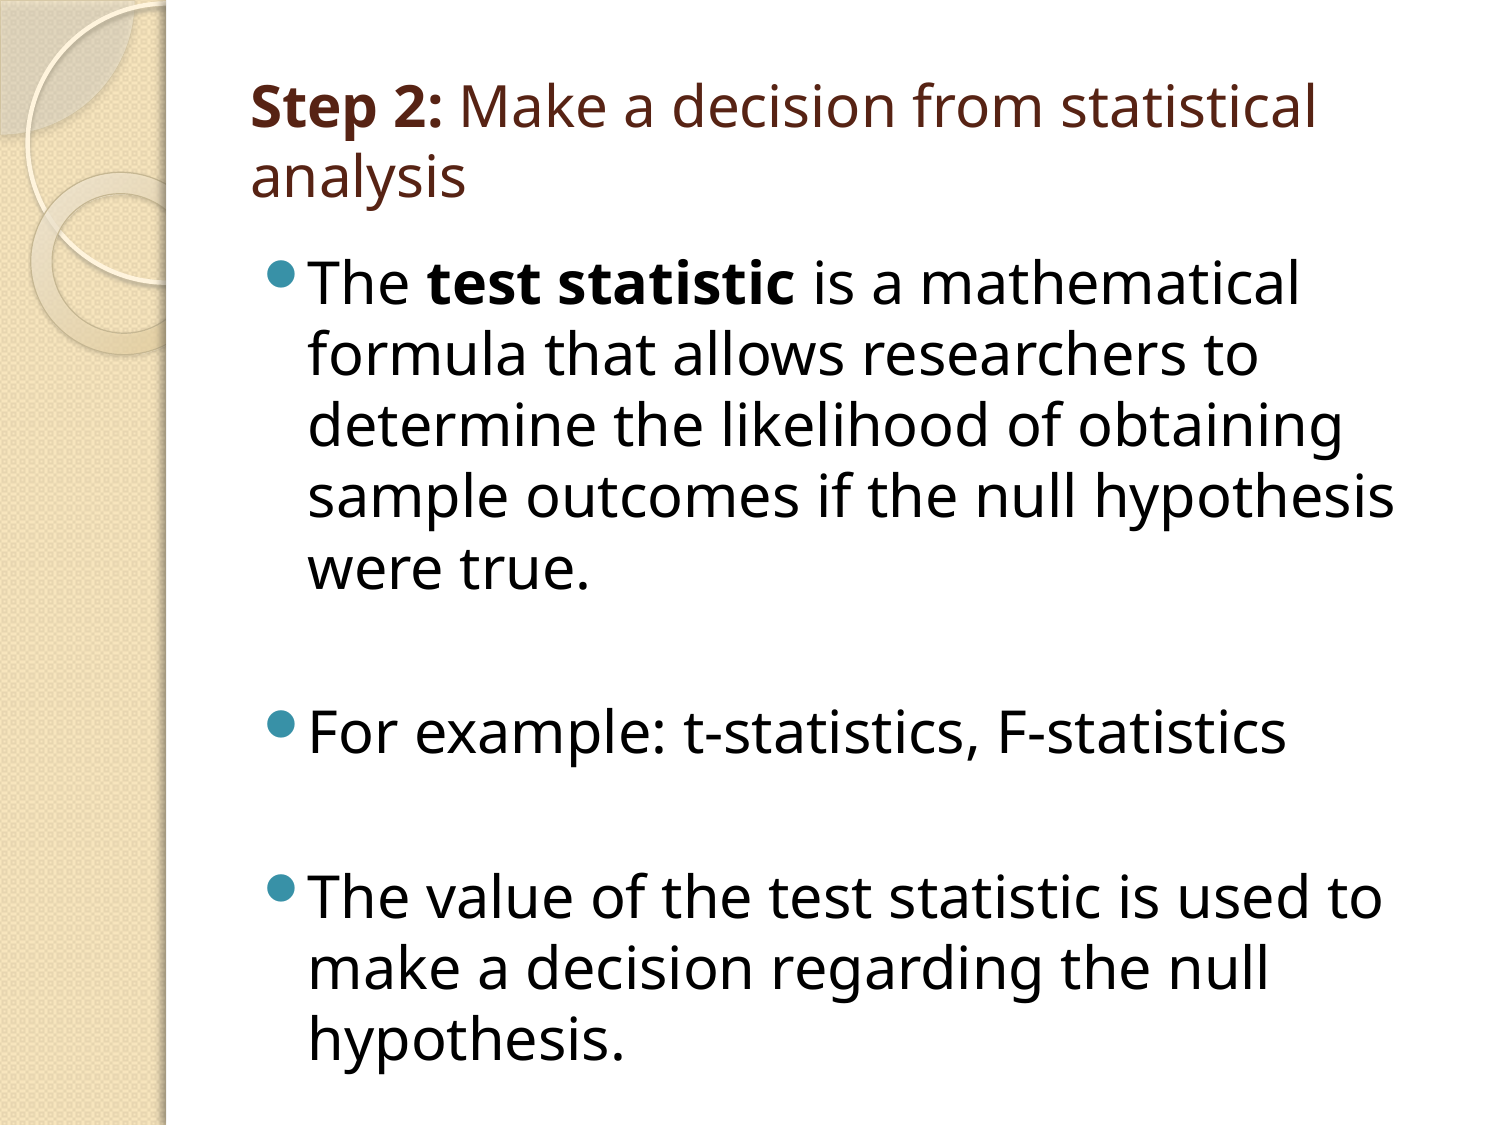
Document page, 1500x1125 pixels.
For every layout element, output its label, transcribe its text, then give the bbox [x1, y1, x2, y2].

title Step 2: Make a decision from statistical analysis [235, 45, 1500, 233]
list The test statistic is a mathematical formula that allows researchers to determine the likelihood of obtaining sample outcomes if the null hypothesis were true. For example: t-statistics, F-statistics The value of the test statistic is used to make a decision regarding the null hypothesis. [235, 237, 1450, 1088]
